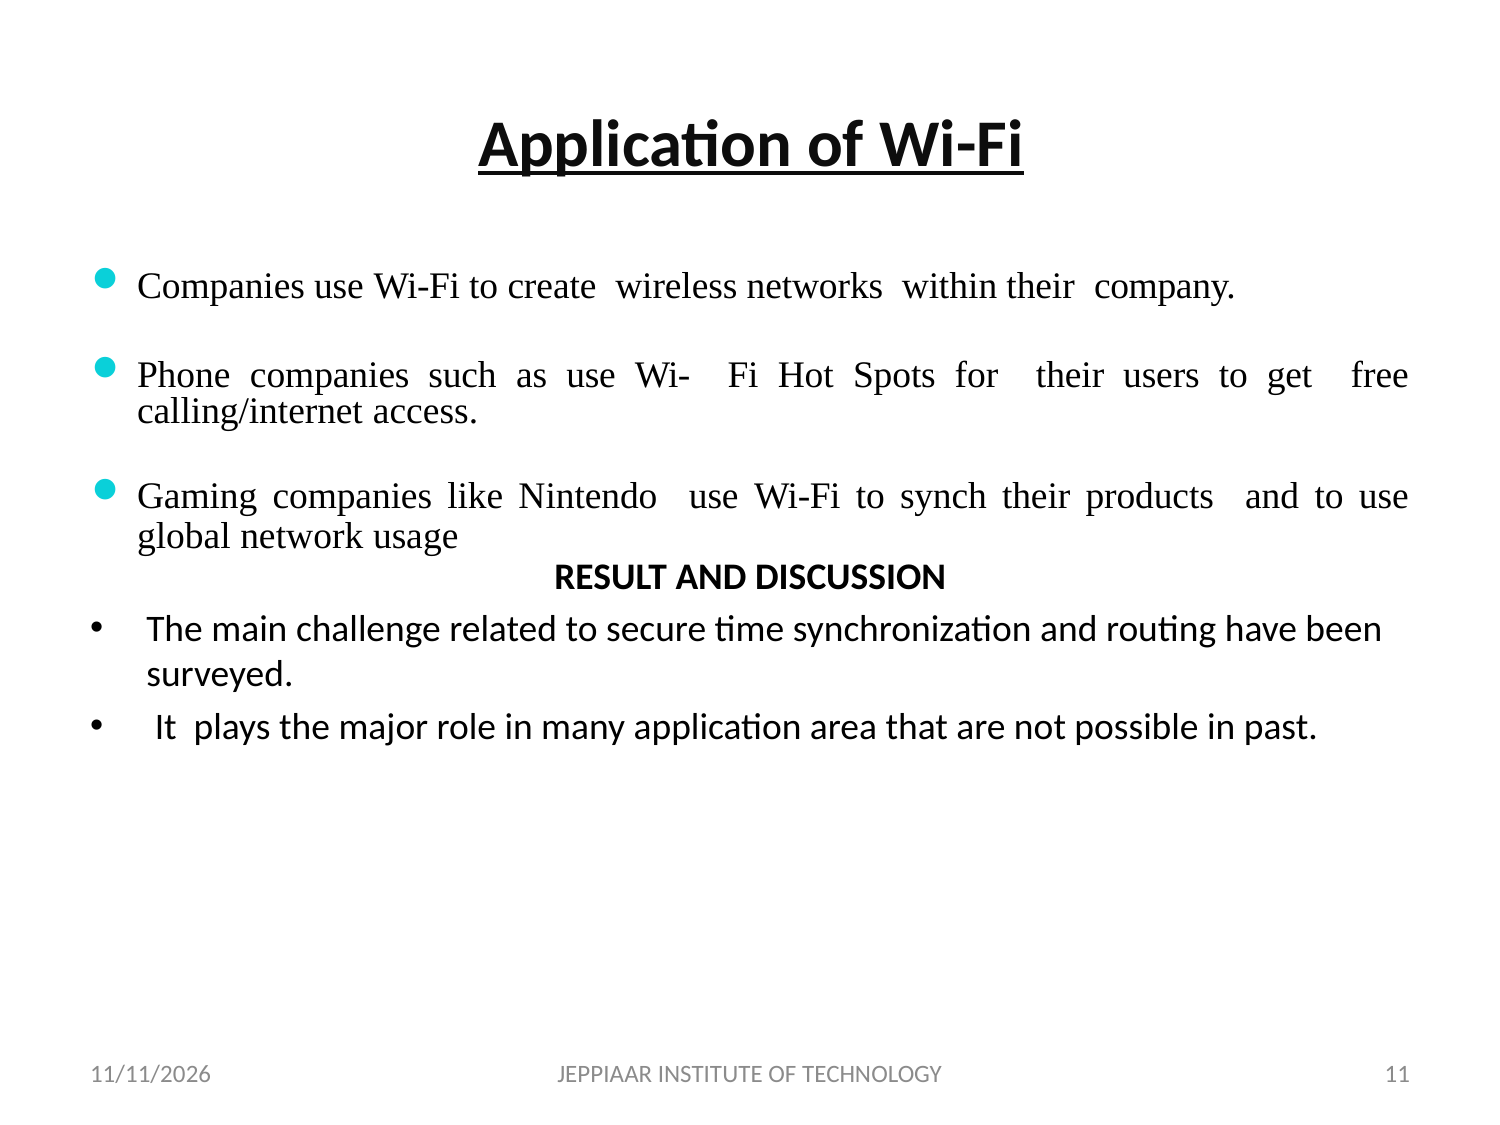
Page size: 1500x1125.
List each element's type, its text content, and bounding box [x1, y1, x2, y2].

list Companies use Wi-Fi to create wireless networks within their company. Phone companies such as use Wi- Fi Hot Spots for their users to get free calling/internet access. Gaming companies like Nintendo use Wi-Fi to synch their products and to use global network usage RESULT AND DISCUSSION The main challenge related to secure time synchronization and routing have been surveyed. It plays the major role in many application area that are not possible in past. [75, 262, 1425, 1005]
footer JEPPIAAR INSTITUTE OF TECHNOLOGY [512, 1042, 988, 1103]
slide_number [75, 1042, 425, 1103]
slide_number 11 [1074, 1042, 1425, 1103]
title Application of Wi-Fi [75, 43, 1425, 234]
